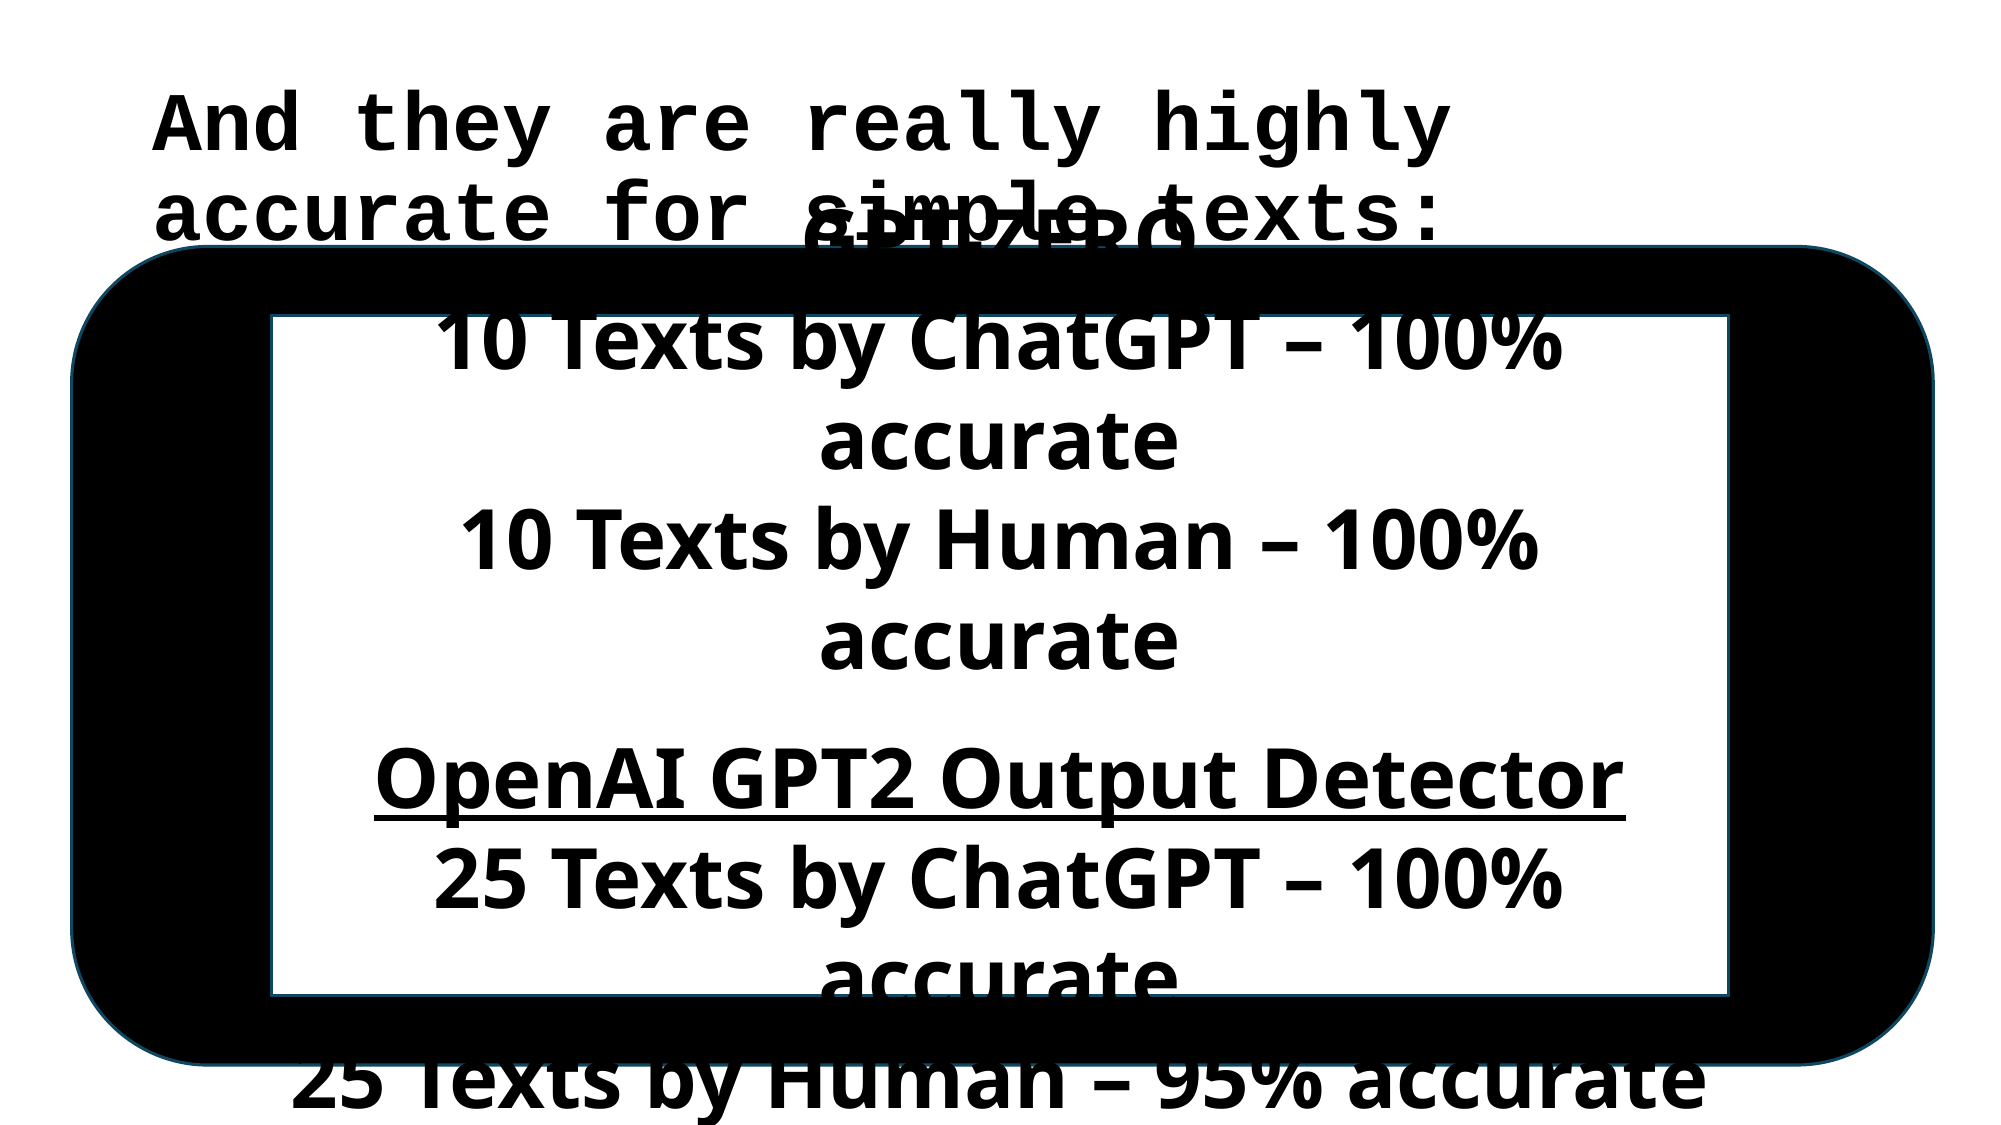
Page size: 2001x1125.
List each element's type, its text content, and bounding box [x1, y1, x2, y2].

text_box GPT-ZERO 10 Texts by ChatGPT – 100% accurate 10 Texts by Human – 100% accurate OpenAI GPT2 Output Detector 25 Texts by ChatGPT – 100% accurate 25 Texts by Human – 95% accurate [270, 314, 1730, 997]
text_box [70, 261, 1935, 1067]
title And they are really highly accurate for simple texts: [137, 59, 1863, 278]
